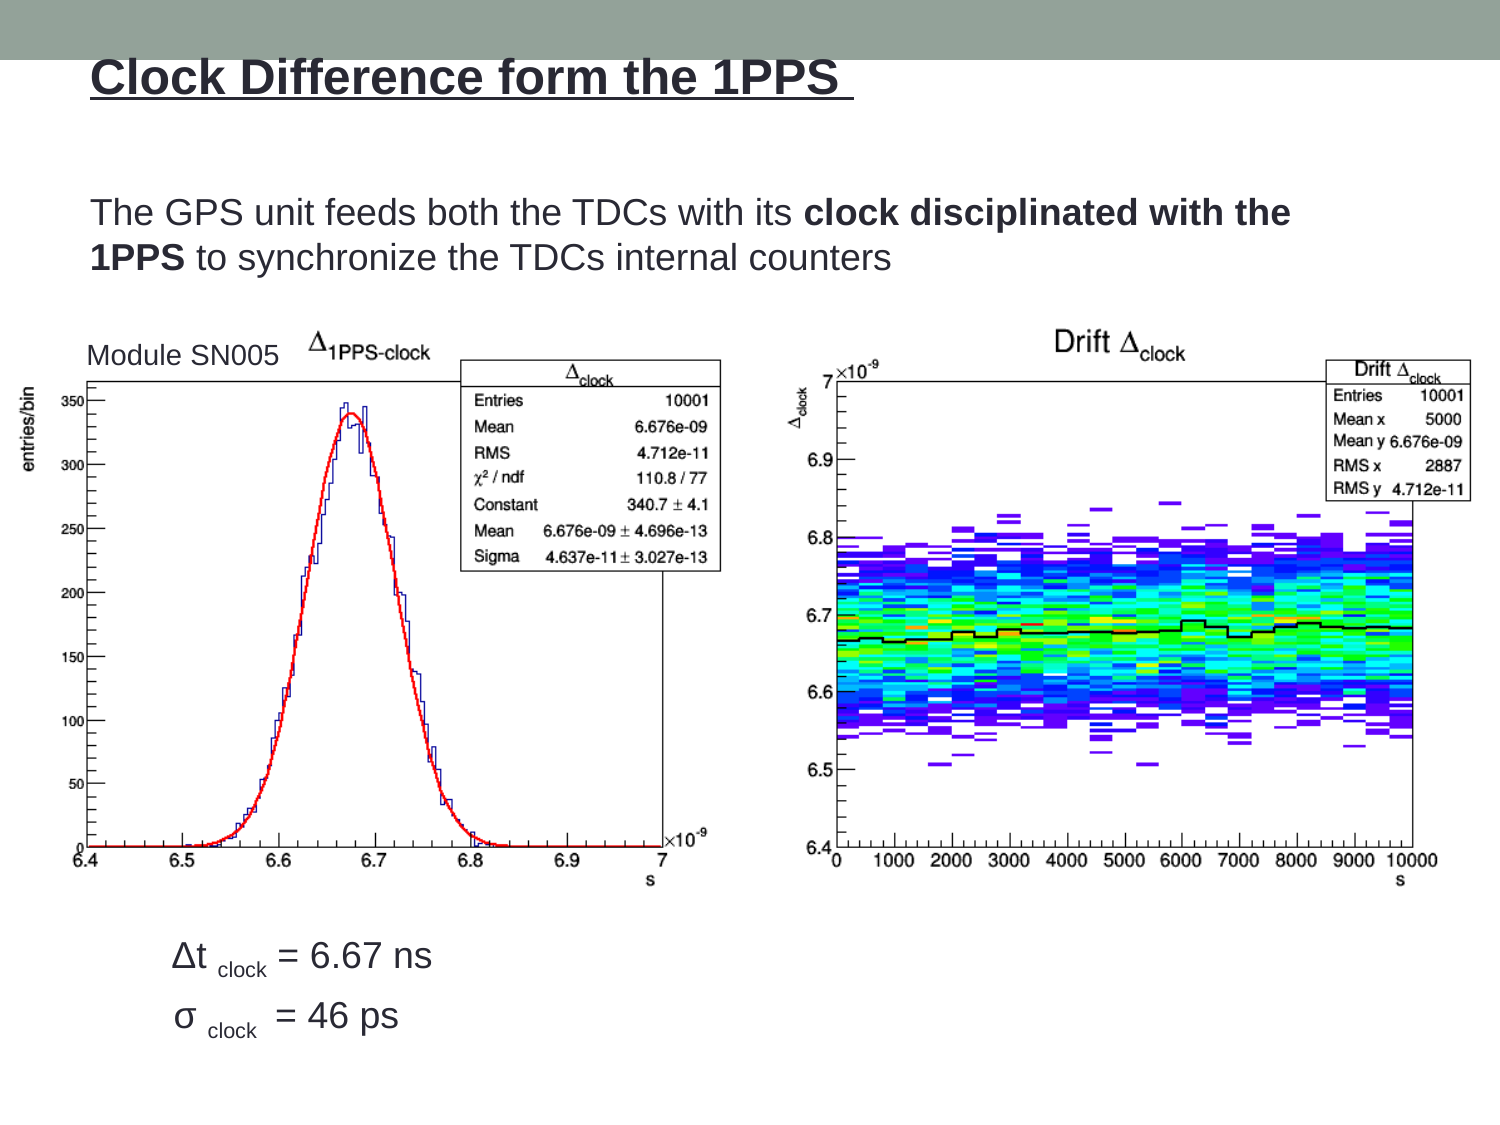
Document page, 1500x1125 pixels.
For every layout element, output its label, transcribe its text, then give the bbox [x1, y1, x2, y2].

text_box The GPS unit feeds both the TDCs with its clock disciplinated with the 1PPS to synchronize the TDCs internal counters [75, 180, 1394, 313]
text_box Clock Difference form the 1PPS [75, 36, 1361, 112]
picture [0, 316, 1500, 912]
text_box Δt clock = 6.67 ns [156, 923, 1165, 990]
text_box σ clock = 46 ps [158, 984, 735, 1050]
